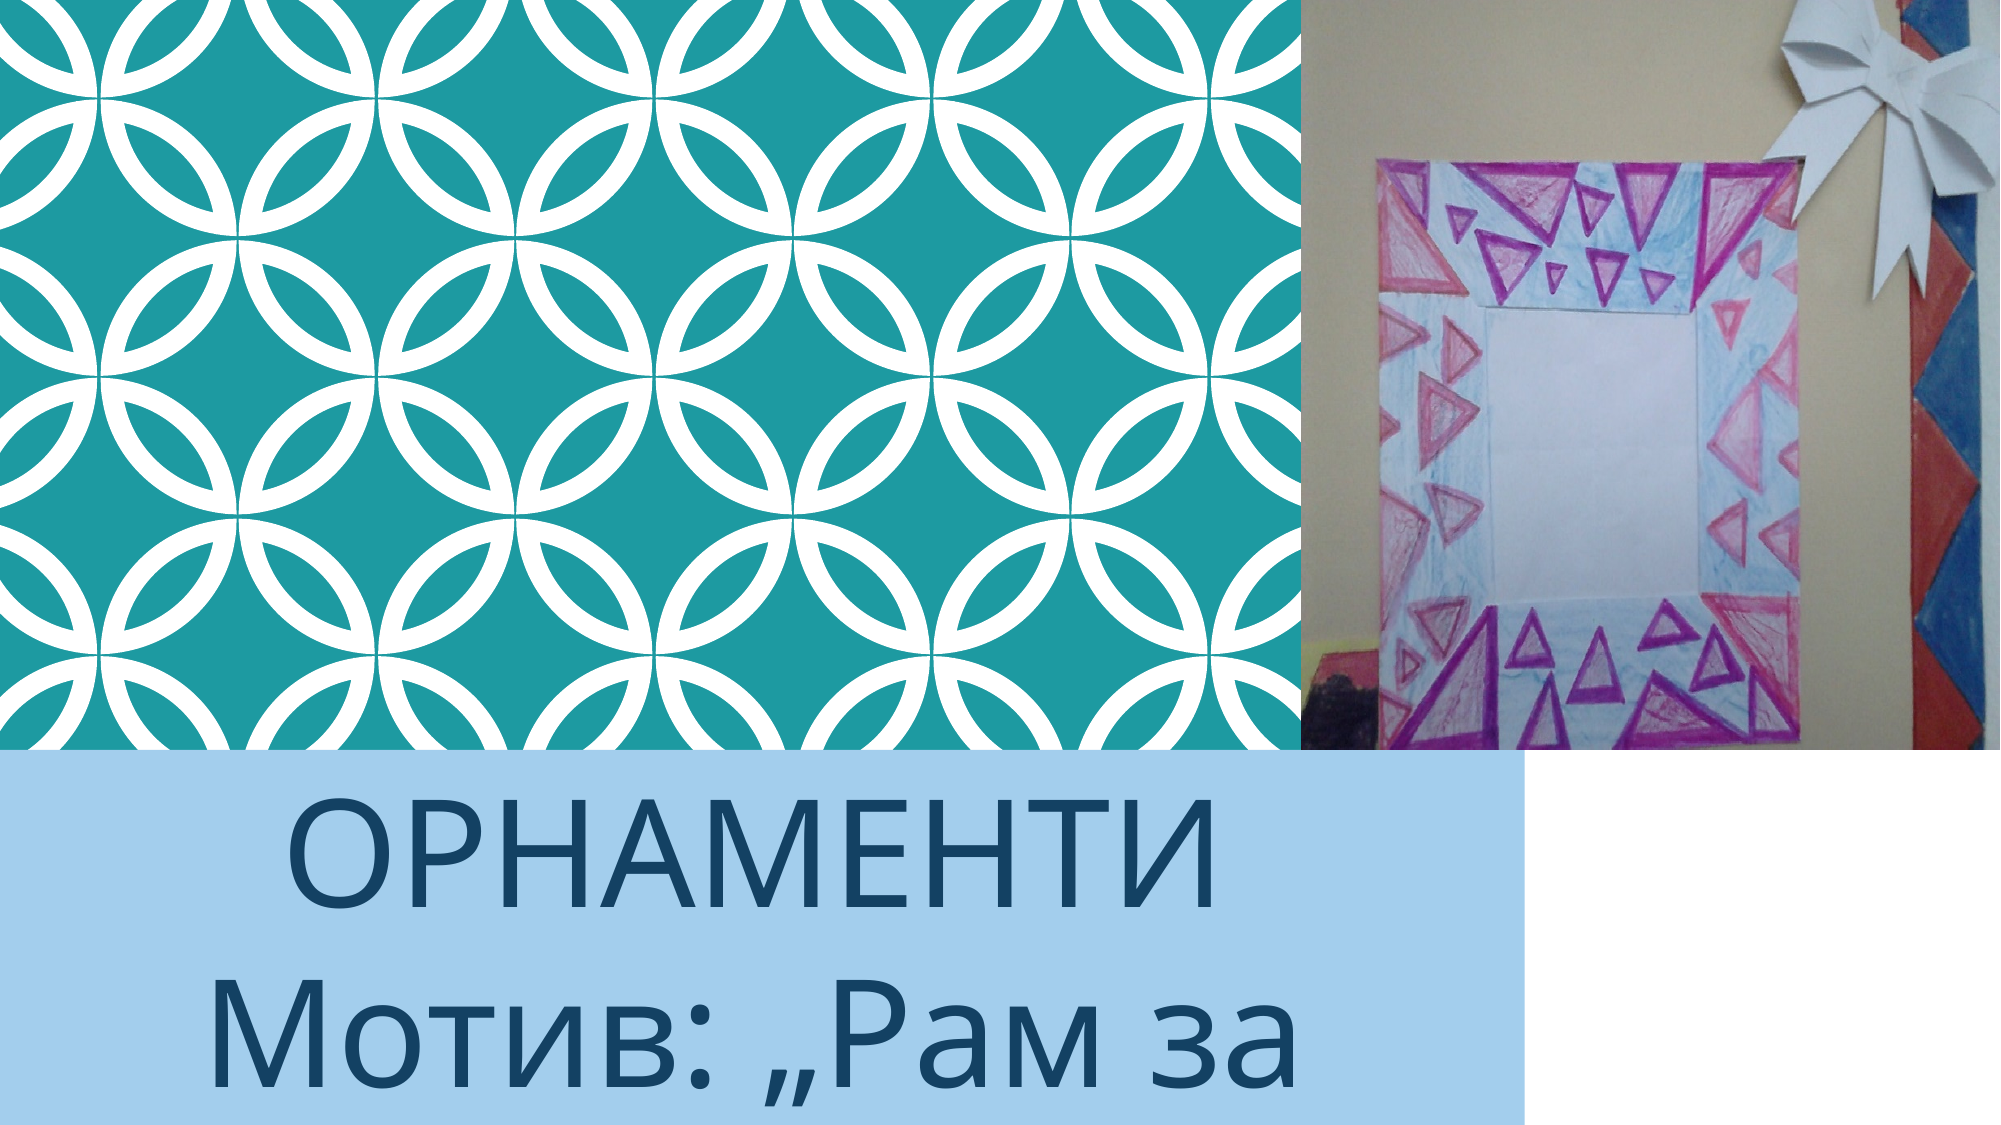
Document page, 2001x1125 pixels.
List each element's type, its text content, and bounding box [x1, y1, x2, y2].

text_box ОРНАМЕНТИ Мотив: „Рам за слику“ [0, 749, 1525, 1125]
picture [1301, 0, 2000, 751]
